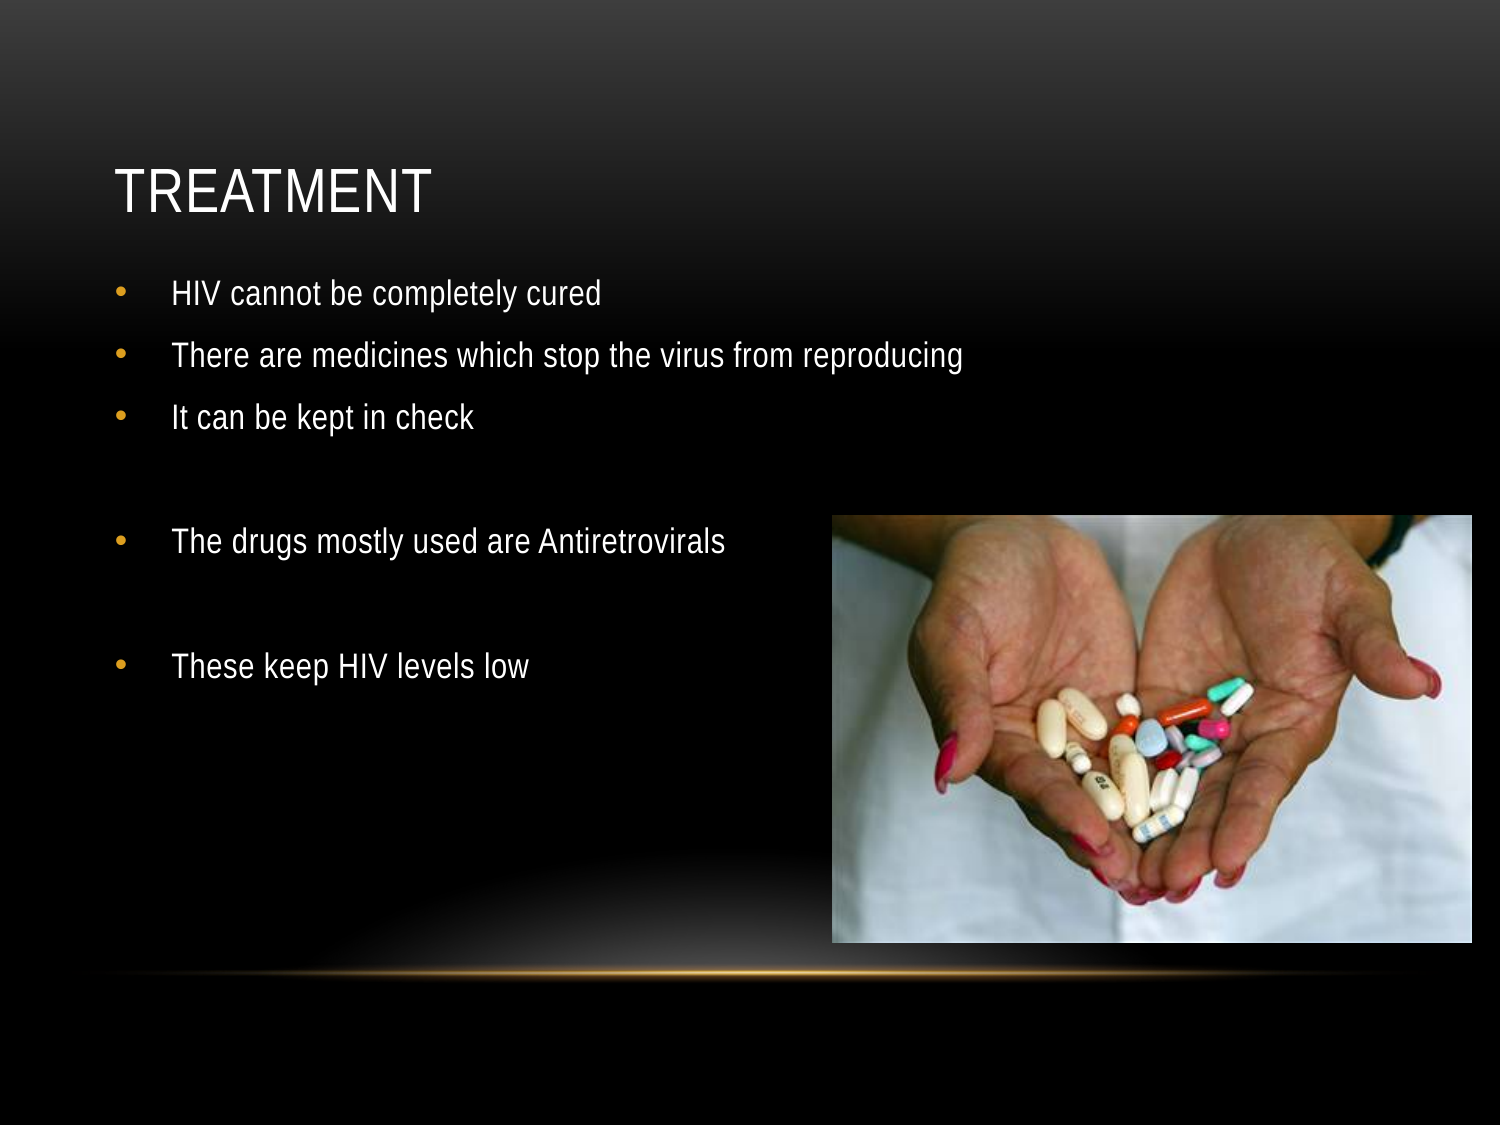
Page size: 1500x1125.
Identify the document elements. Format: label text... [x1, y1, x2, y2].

picture [0, 0, 1500, 1125]
list HIV cannot be completely cured There are medicines which stop the virus from reproducing It can be kept in check The drugs mostly used are Antiretrovirals These keep HIV levels low [99, 262, 1400, 938]
title Treatment [99, 45, 1400, 233]
